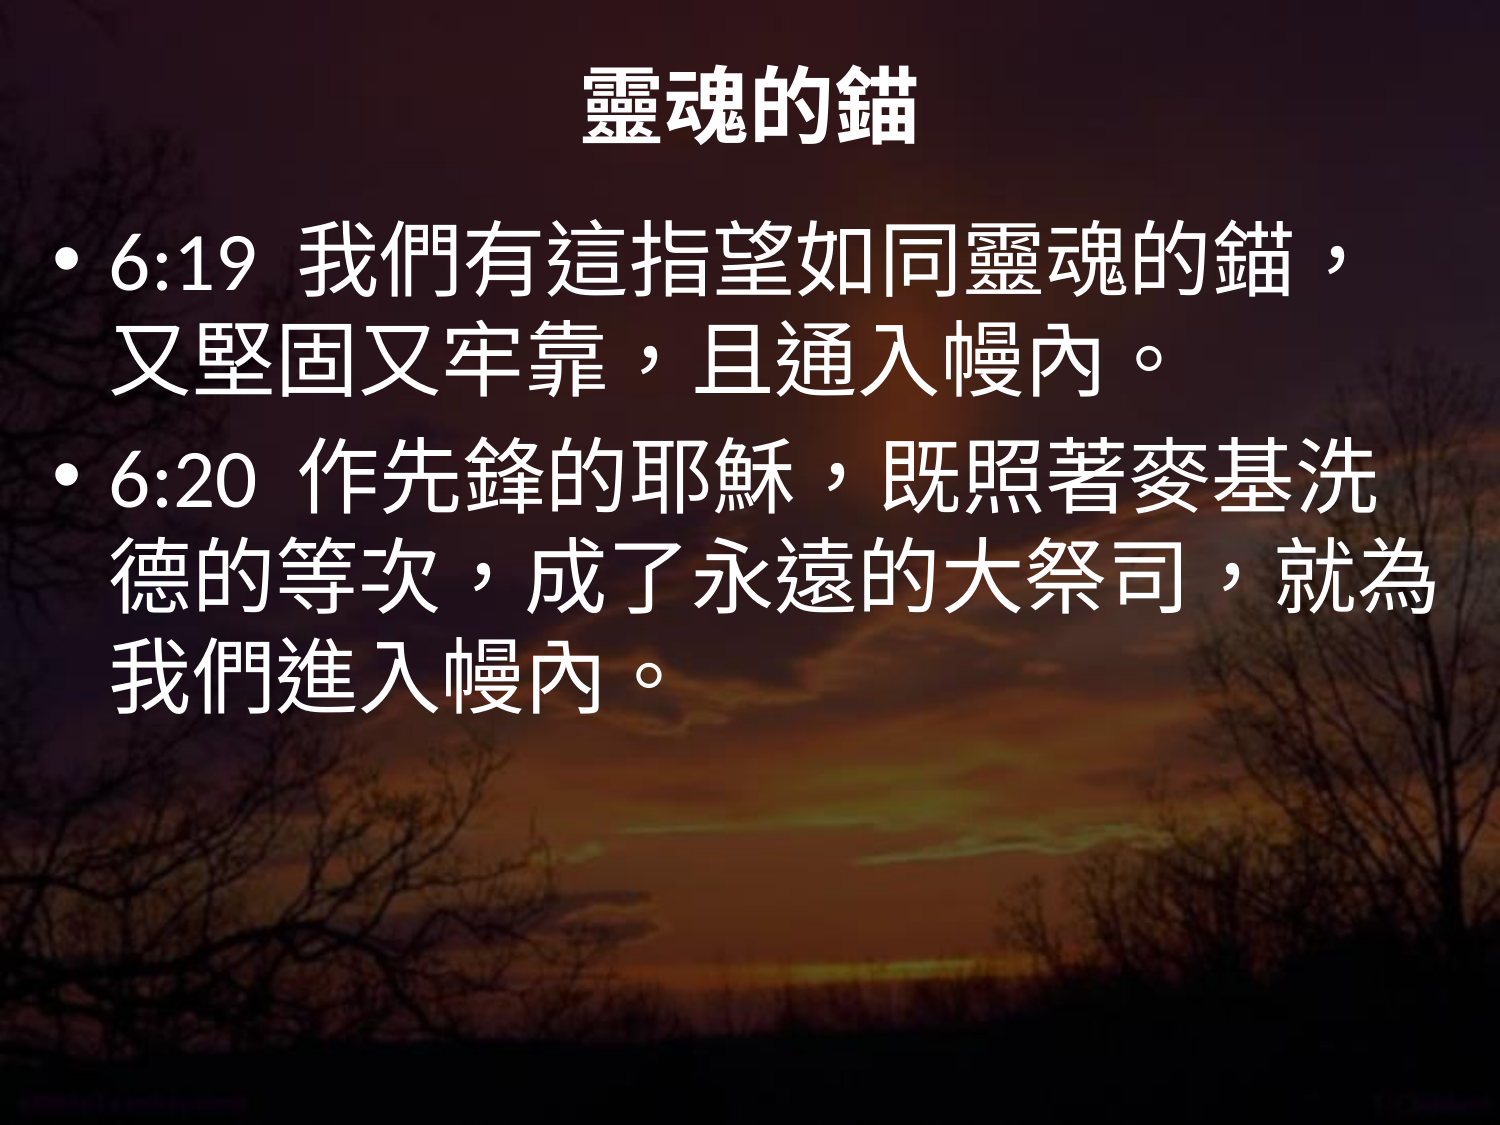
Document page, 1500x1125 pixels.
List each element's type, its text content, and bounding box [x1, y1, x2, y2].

title 靈魂的錨 [75, 45, 1425, 163]
picture [0, 0, 1500, 1125]
list 6:19 我們有這指望如同靈魂的錨，又堅固又牢靠，且通入幔內。 6:20 作先鋒的耶穌，既照著麥基洗德的等次，成了永遠的大祭司，就為我們進入幔內。 [37, 200, 1475, 1100]
